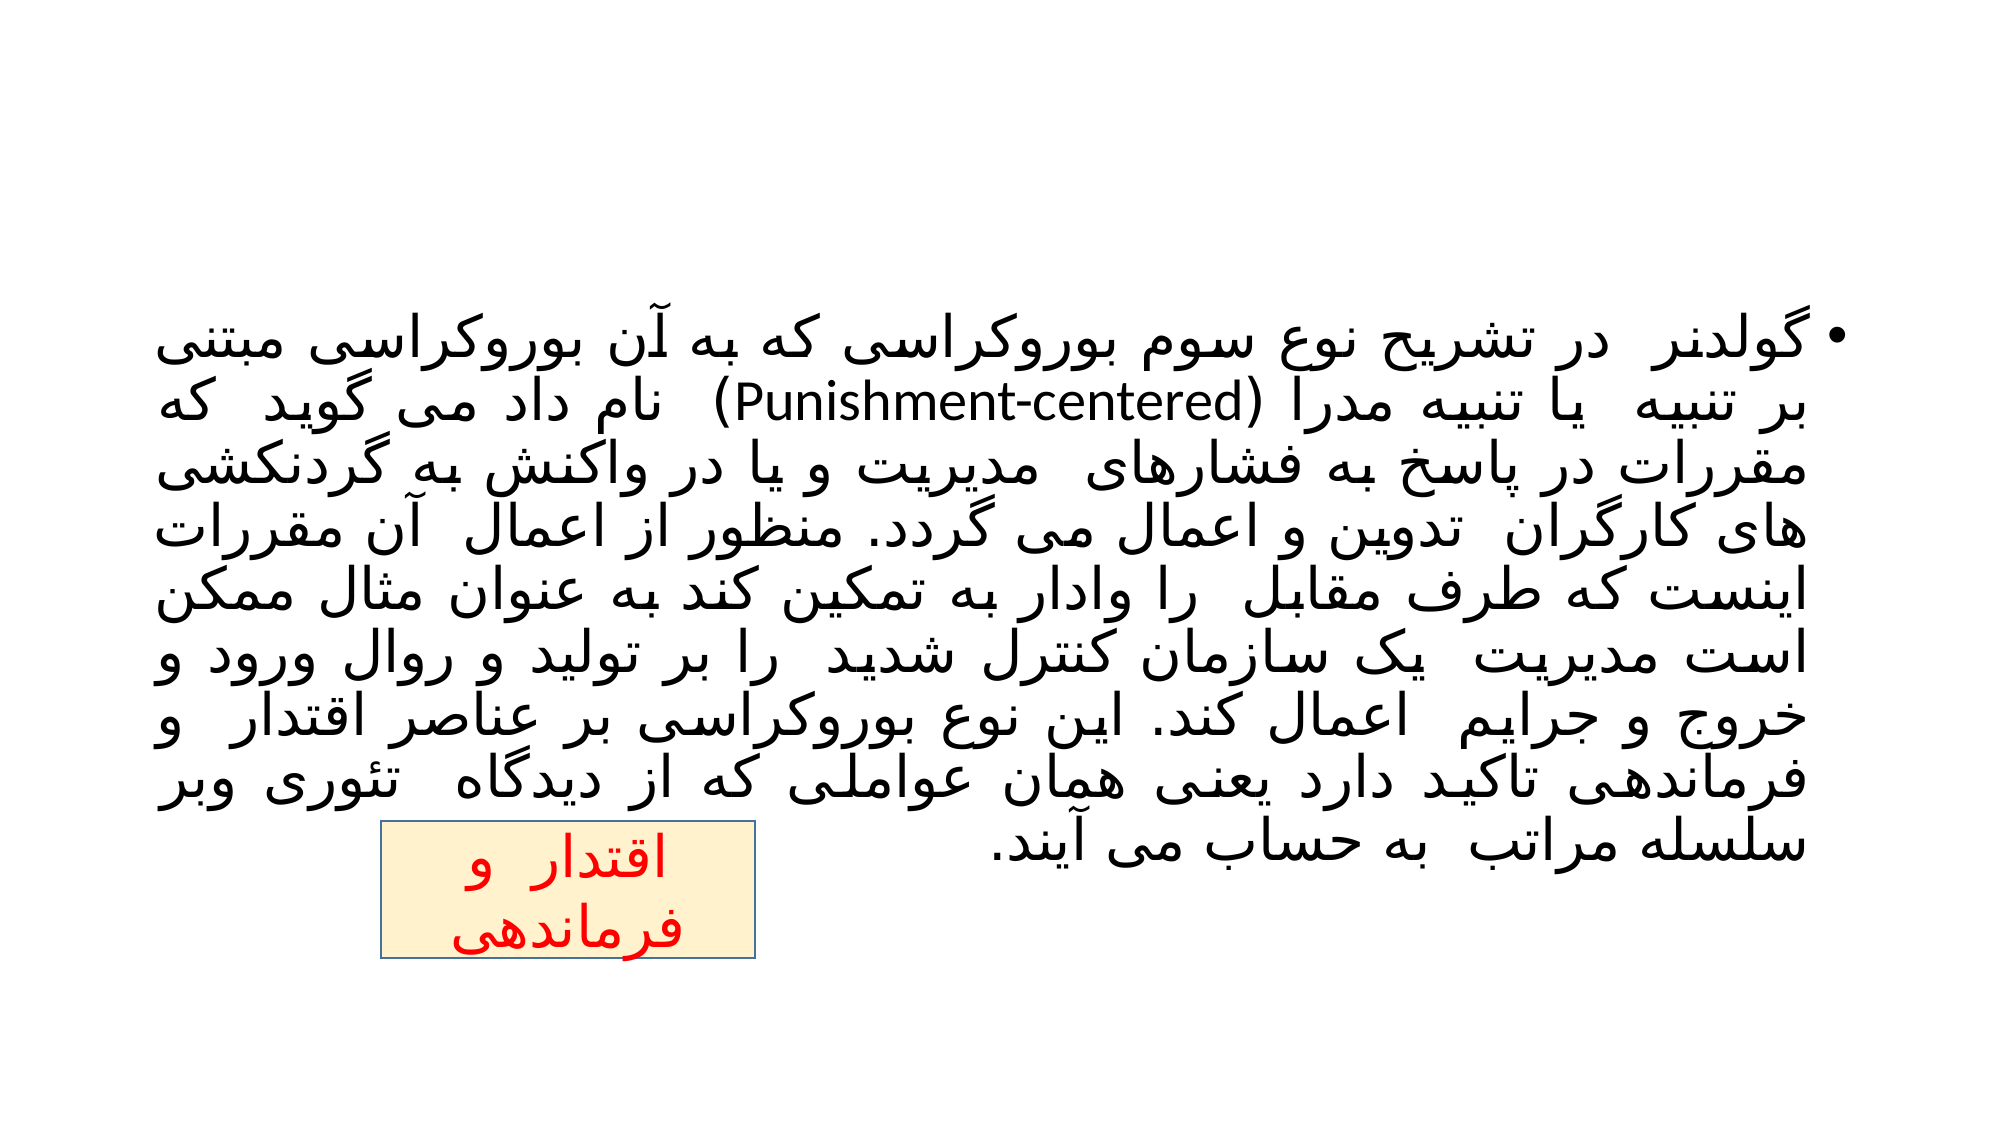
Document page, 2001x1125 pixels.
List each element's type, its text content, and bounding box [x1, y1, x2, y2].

text_box اقتدار و فرماندهی [380, 820, 756, 959]
list گولدنر در تشریح نوع سوم بوروکراسی که به آن بوروکراسی مبتنی بر تنبیه یا تنبیه مدرا (Punishment-centered) نام داد می گوید که مقررات در پاسخ به فشارهای مدیریت و یا در واکنش به گردنکشی های کارگران تدوین و اعمال می گردد. منظور از اعمال آن مقررات اینست که طرف مقابل را وادار به تمکین کند به عنوان مثال ممکن است مدیریت یک سازمان کنترل شدید را بر تولید و روال ورود و خروج و جرایم اعمال کند. این نوع بوروکراسی بر عناصر اقتدار و فرماندهی تاکید دارد یعنی همان عواملی که از دیدگاه تئوری وبر سلسله مراتب به حساب می آیند. [137, 299, 1863, 1014]
